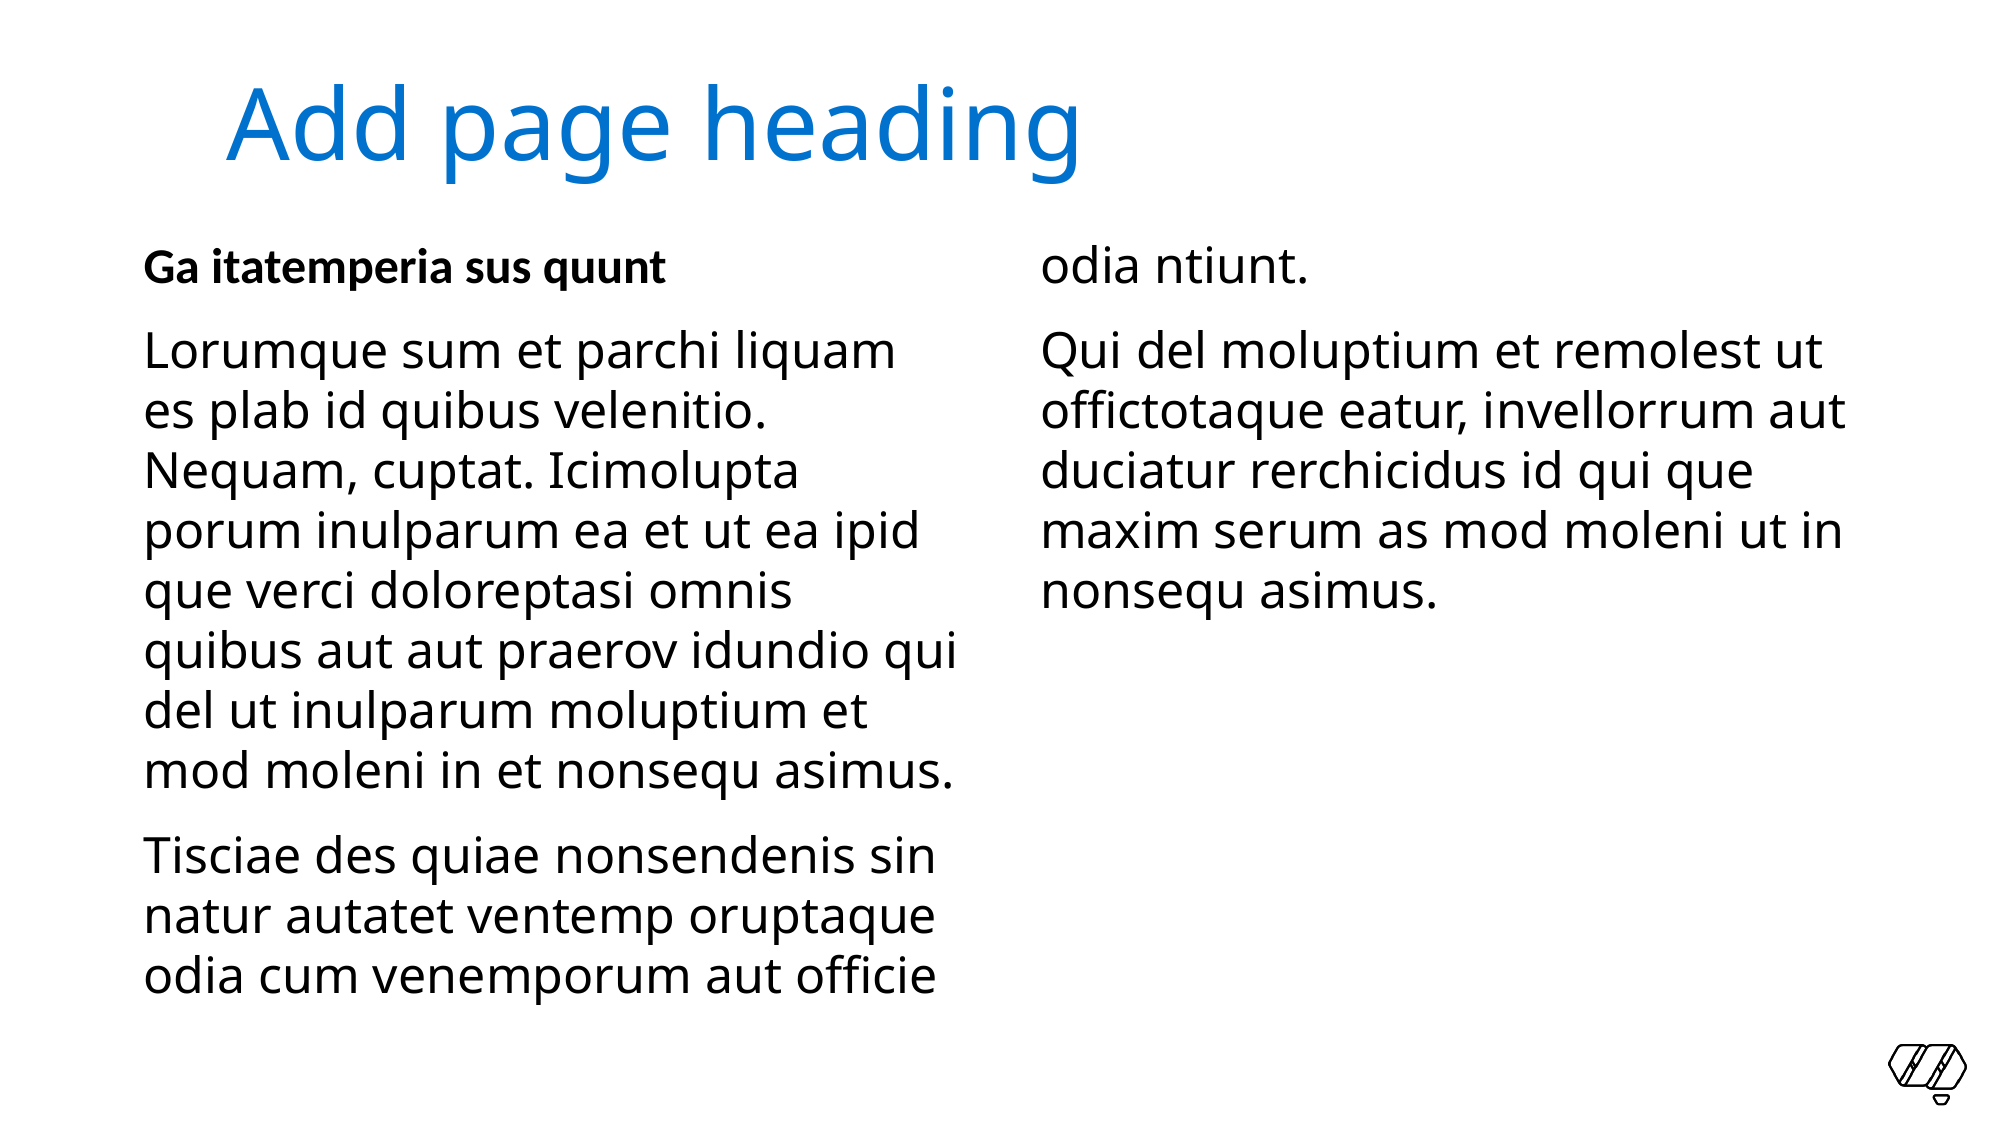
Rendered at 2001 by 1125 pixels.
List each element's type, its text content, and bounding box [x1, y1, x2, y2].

text_box Add page heading [226, 36, 1857, 232]
picture [1888, 1023, 2000, 1125]
text_box Ga itatemperia sus quunt Lorumque sum et parchi liquam es plab id quibus velenitio. Nequam, cuptat. Icimolupta porum inulparum ea et ut ea ipid que verci doloreptasi omnis quibus aut aut praerov idundio qui del ut inulparum moluptium et mod moleni in et nonsequ asimus. Tisciae des quiae nonsendenis sin natur autatet ventemp oruptaque odia cum venemporum aut officie odia ntiunt. Qui del moluptium et remolest ut offictotaque eatur, invellorrum aut duciatur rerchicidus id qui que maxim serum as mod moleni ut in nonsequ asimus. [143, 233, 1857, 1025]
